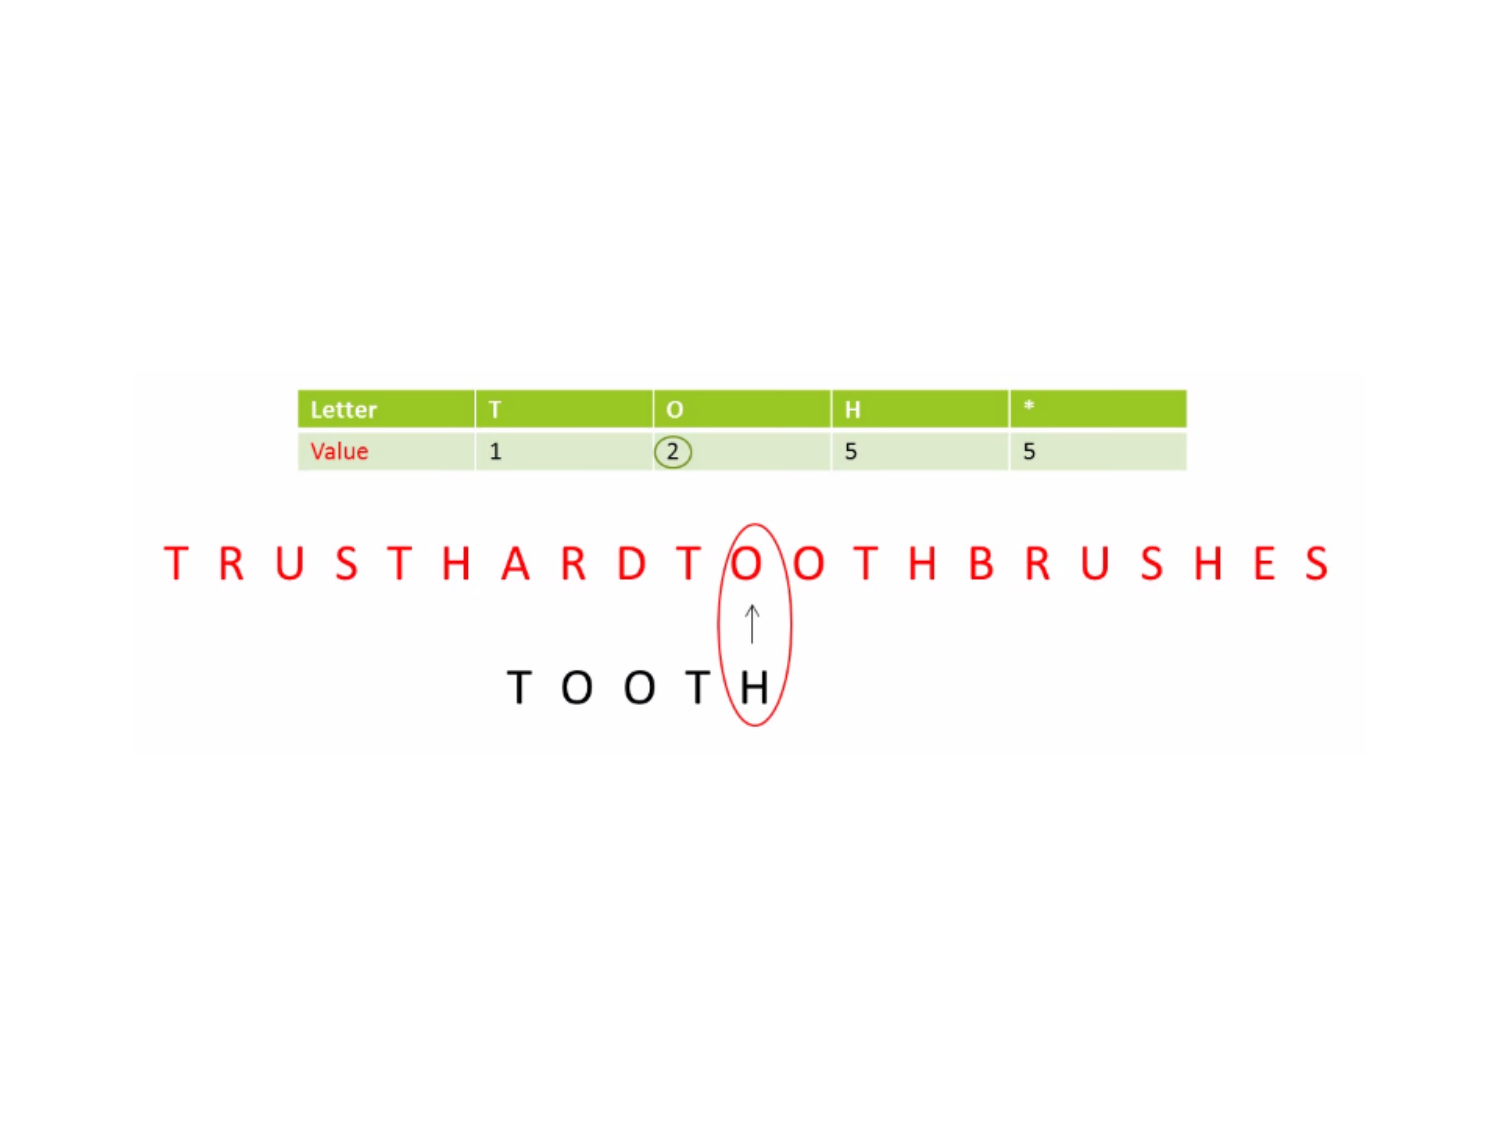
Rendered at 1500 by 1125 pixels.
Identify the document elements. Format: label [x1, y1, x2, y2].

picture [134, 370, 1366, 755]
